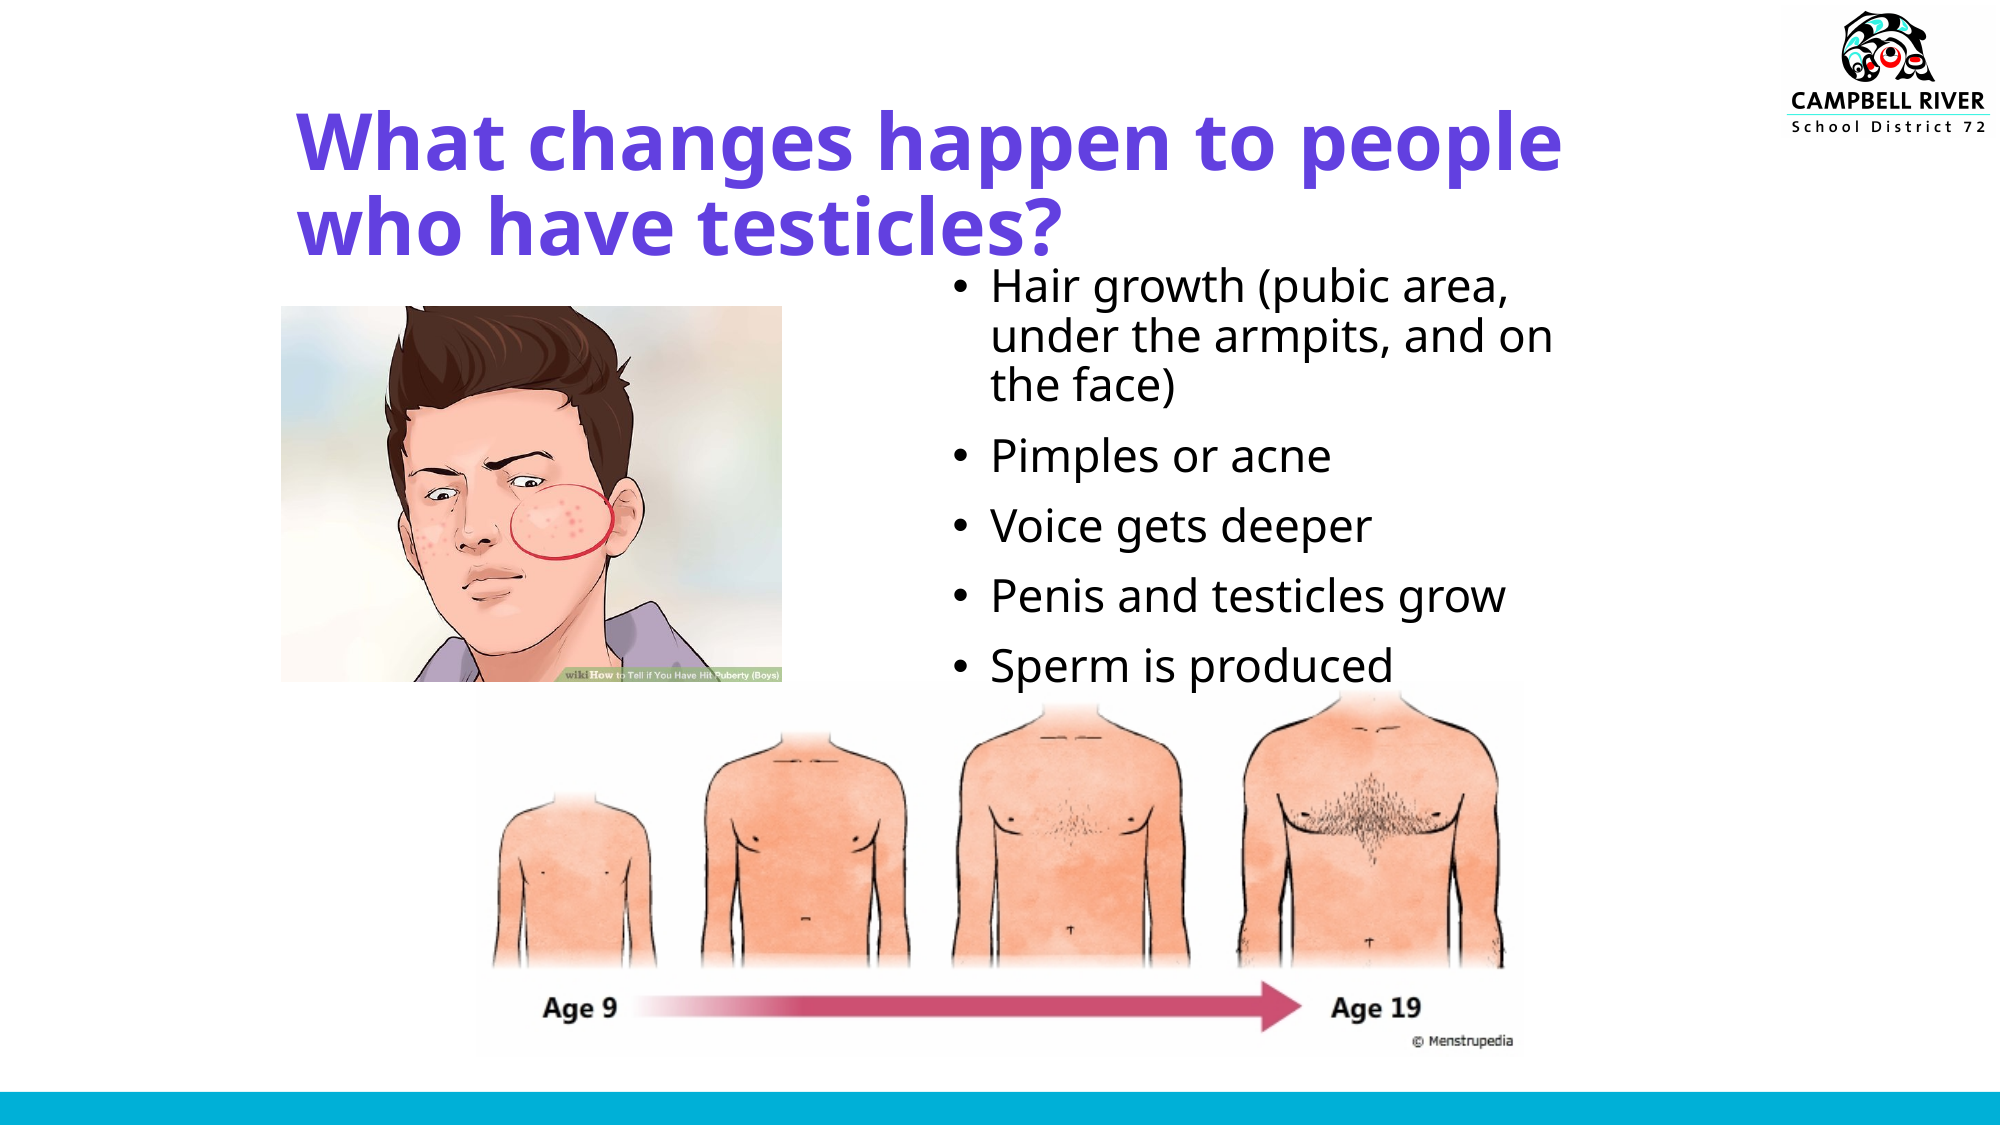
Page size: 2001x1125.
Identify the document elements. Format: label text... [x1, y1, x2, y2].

list Hair growth (pubic area, under the armpits, and on the face) Pimples or acne Voice gets deeper Penis and testicles grow Sperm is produced [937, 255, 1646, 906]
picture [1781, 5, 1996, 138]
picture [281, 306, 1524, 1057]
title What changes happen to people who have testicles? [281, 93, 1719, 282]
